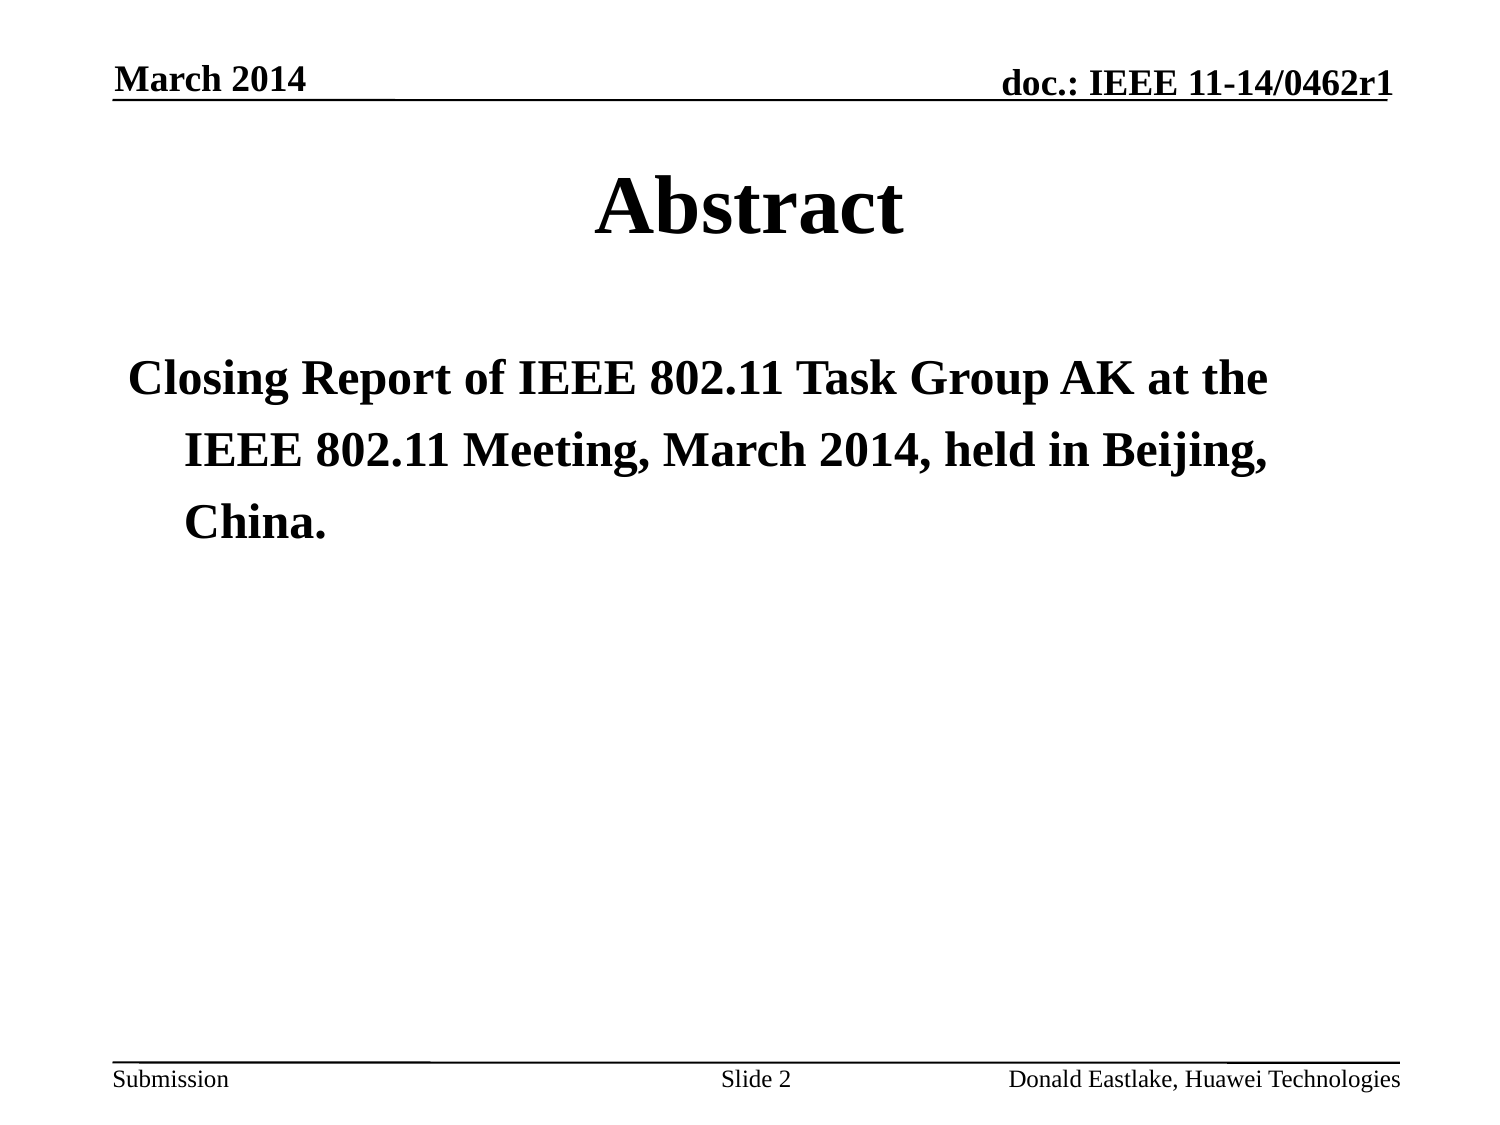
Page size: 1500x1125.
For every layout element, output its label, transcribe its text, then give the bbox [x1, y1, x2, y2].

list Closing Report of IEEE 802.11 Task Group AK at the IEEE 802.11 Meeting, March 2014, held in Beijing, China. [112, 324, 1388, 1001]
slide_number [114, 54, 540, 100]
footer Donald Eastlake, Huawei Technologies [902, 1061, 1402, 1093]
slide_number Slide 2 [712, 1061, 800, 1123]
title Abstract [112, 112, 1388, 288]
